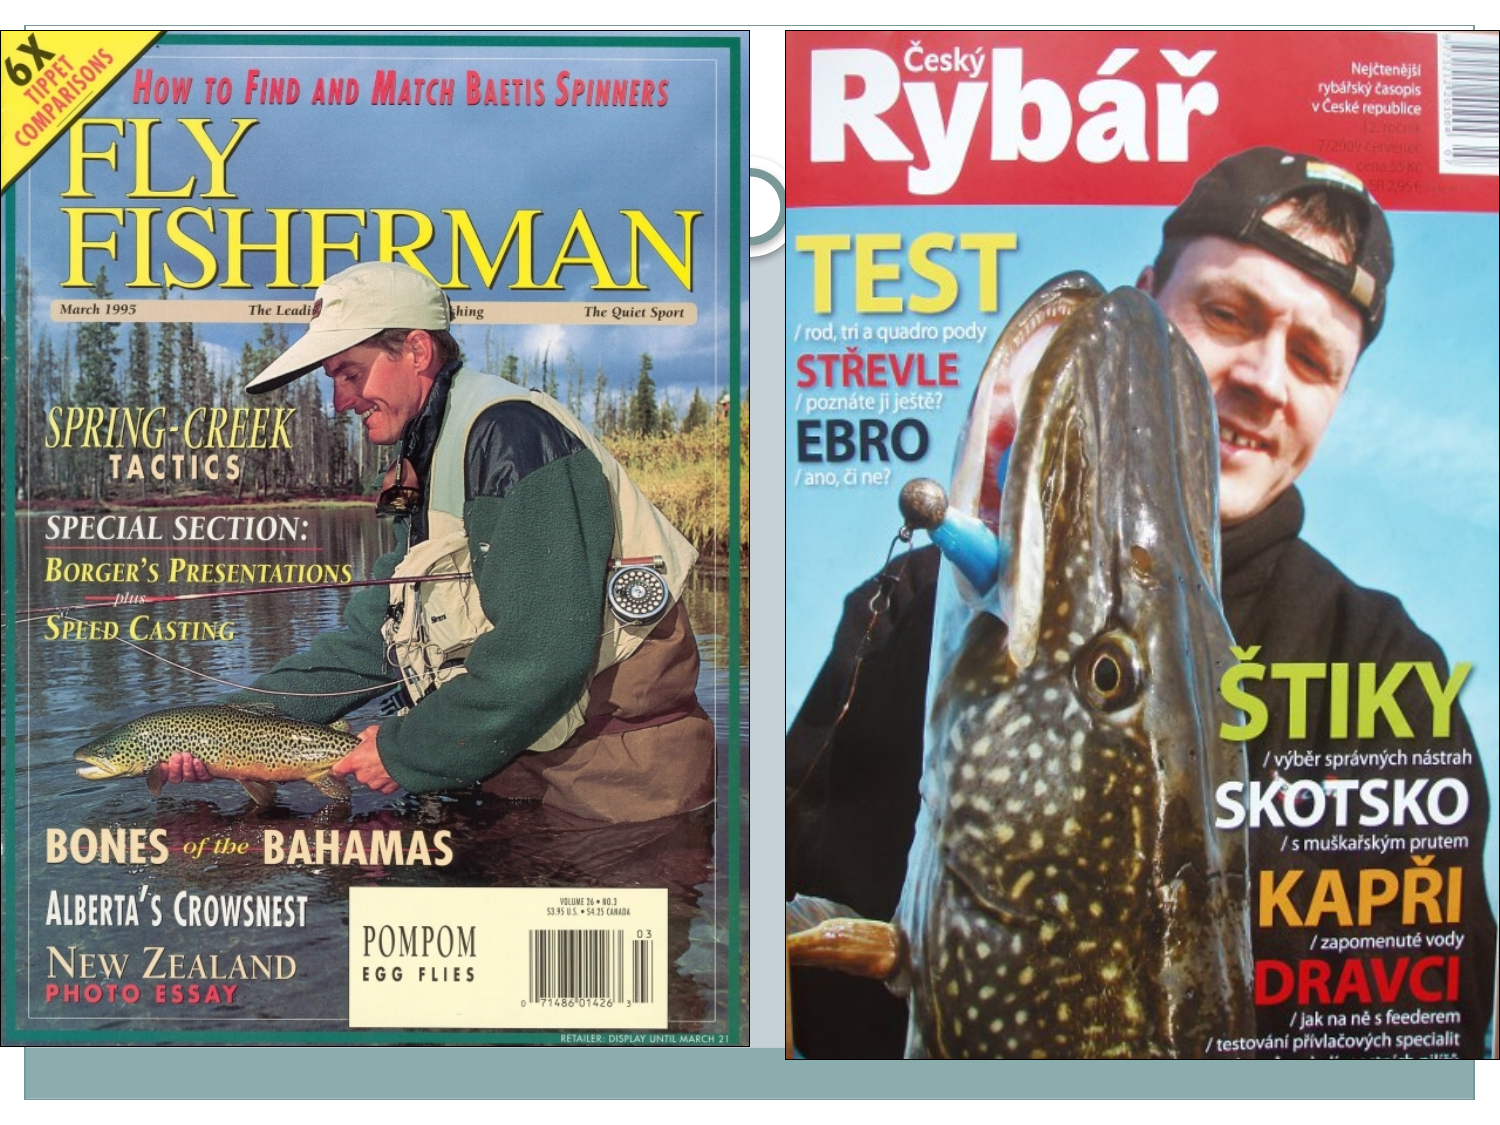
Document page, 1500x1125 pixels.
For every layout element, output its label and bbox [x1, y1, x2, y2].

list [785, 30, 1500, 1061]
picture [0, 30, 751, 1048]
